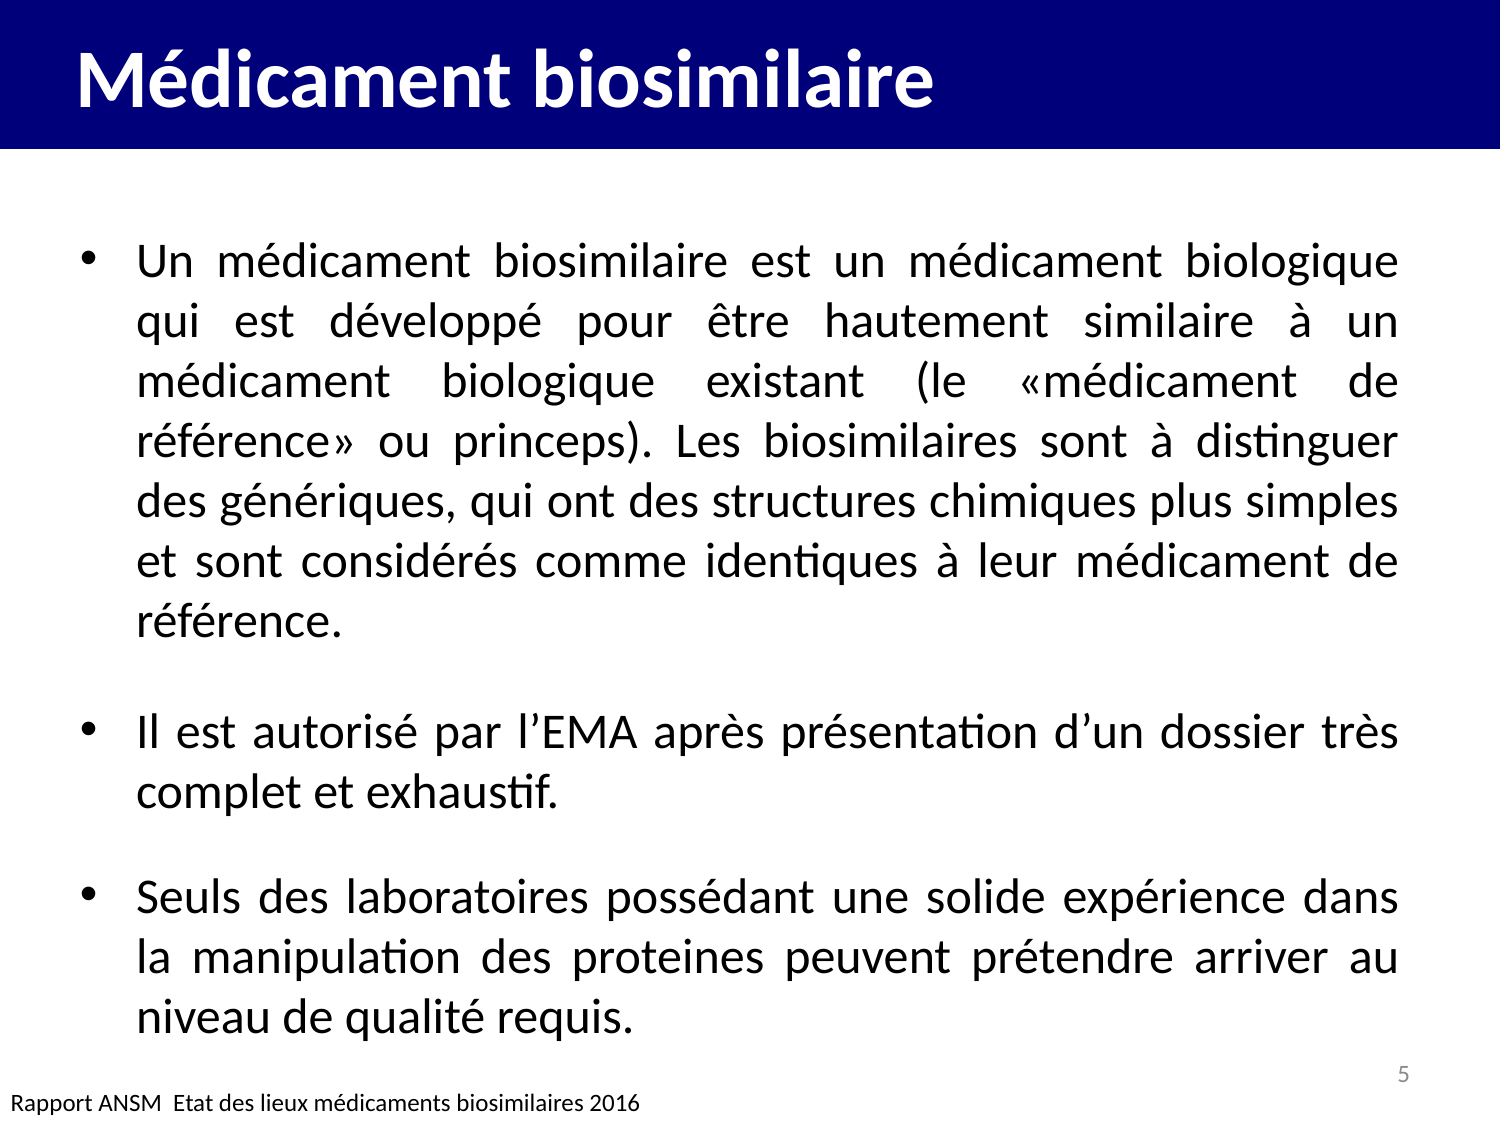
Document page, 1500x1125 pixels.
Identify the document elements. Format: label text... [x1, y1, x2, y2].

text_box Un médicament biosimilaire est un médicament biologique qui est développé pour être hautement similaire à un médicament biologique existant (le «médicament de référence» ou princeps). Les biosimilaires sont à distinguer des génériques, qui ont des structures chimiques plus simples et sont considérés comme identiques à leur médicament de référence. Il est autorisé par l’EMA après présentation d’un dossier très complet et exhaustif. Seuls des laboratoires possédant une solide expérience dans la manipulation des proteines peuvent prétendre arriver au niveau de qualité requis. [64, 219, 1415, 963]
text_box Rapport ANSM Etat des lieux médicaments biosimilaires 2016 [0, 1079, 1089, 1125]
text_box Médicament biosimilaire [0, 0, 1500, 149]
slide_number 5 [1074, 1042, 1425, 1103]
